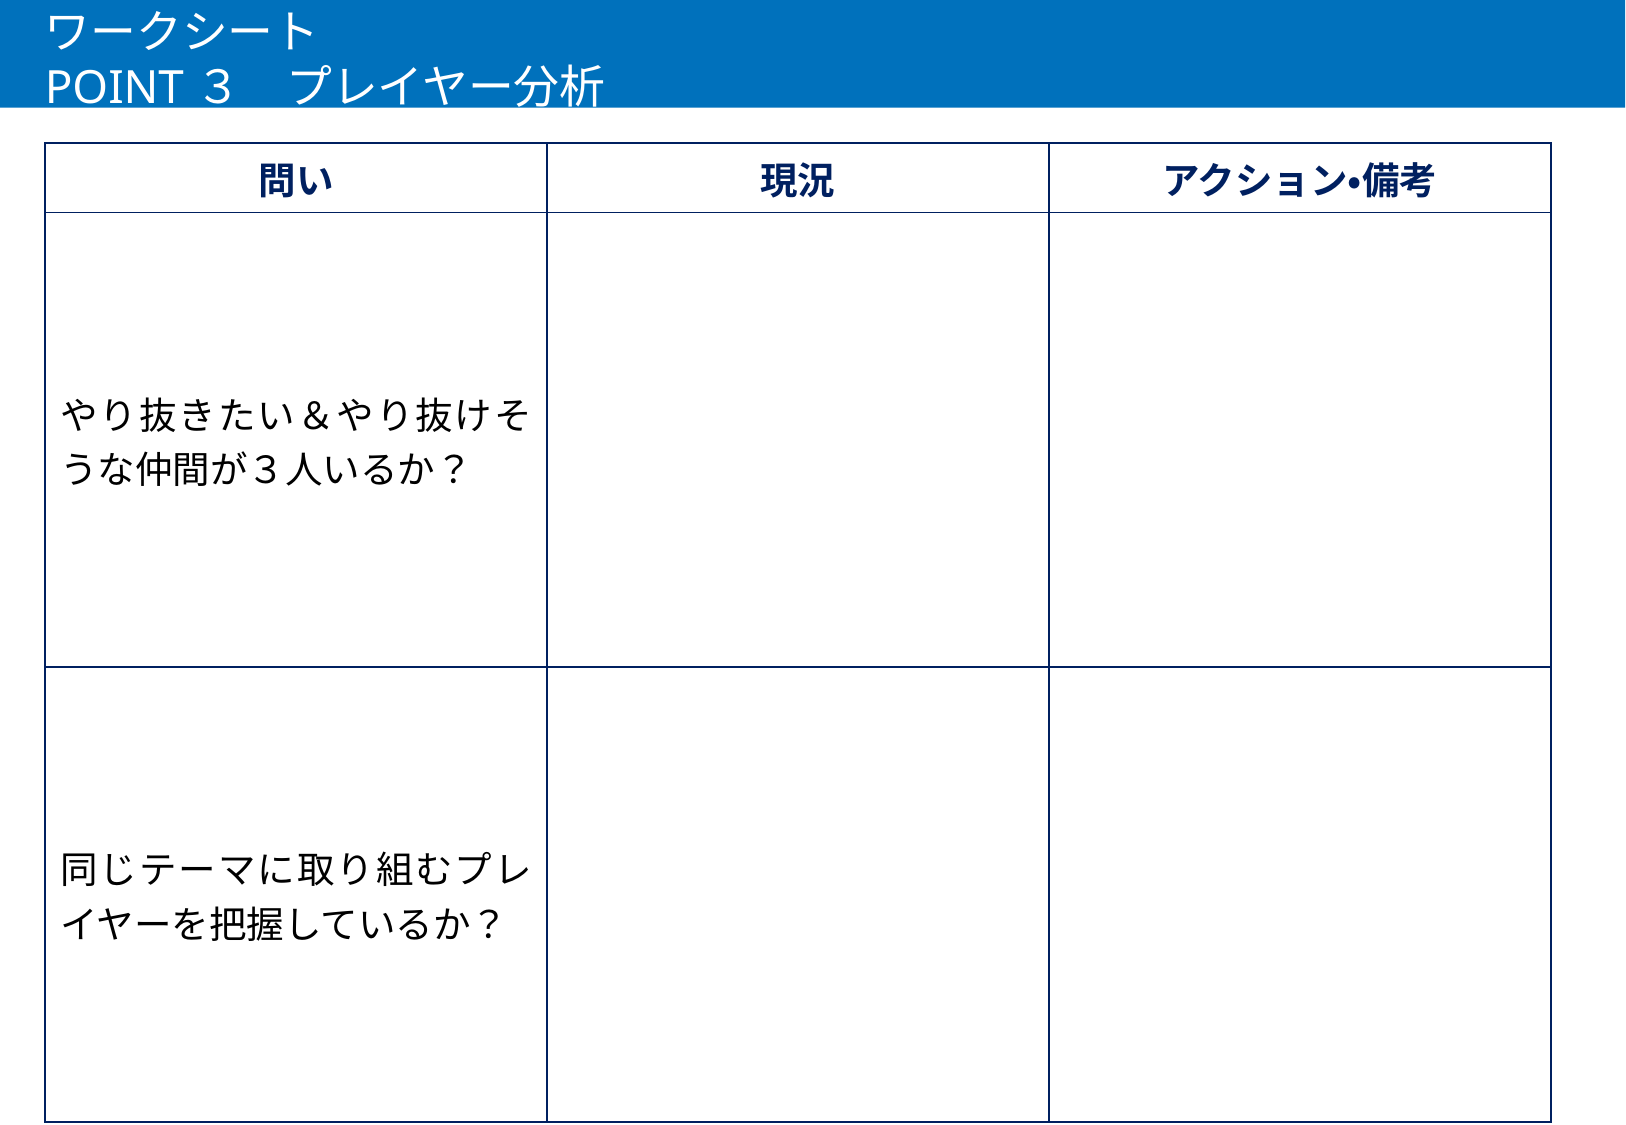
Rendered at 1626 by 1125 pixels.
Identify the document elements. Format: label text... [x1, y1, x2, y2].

table_cell [548, 668, 1048, 1121]
table_cell 同じテーマに取り組むプレイヤーを把握しているか？ [46, 668, 546, 1121]
table_cell [1050, 213, 1550, 666]
table_header 問い [46, 144, 546, 212]
table_cell [548, 213, 1048, 666]
table_header 現況 [548, 144, 1048, 212]
title ワークシート POINT３ プレイヤー分析 [44, 25, 1581, 90]
table_header アクション・備考 [1050, 144, 1550, 212]
table_cell [1050, 668, 1550, 1121]
table_cell やり抜きたい＆やり抜けそうな仲間が３人いるか？ [46, 213, 546, 666]
